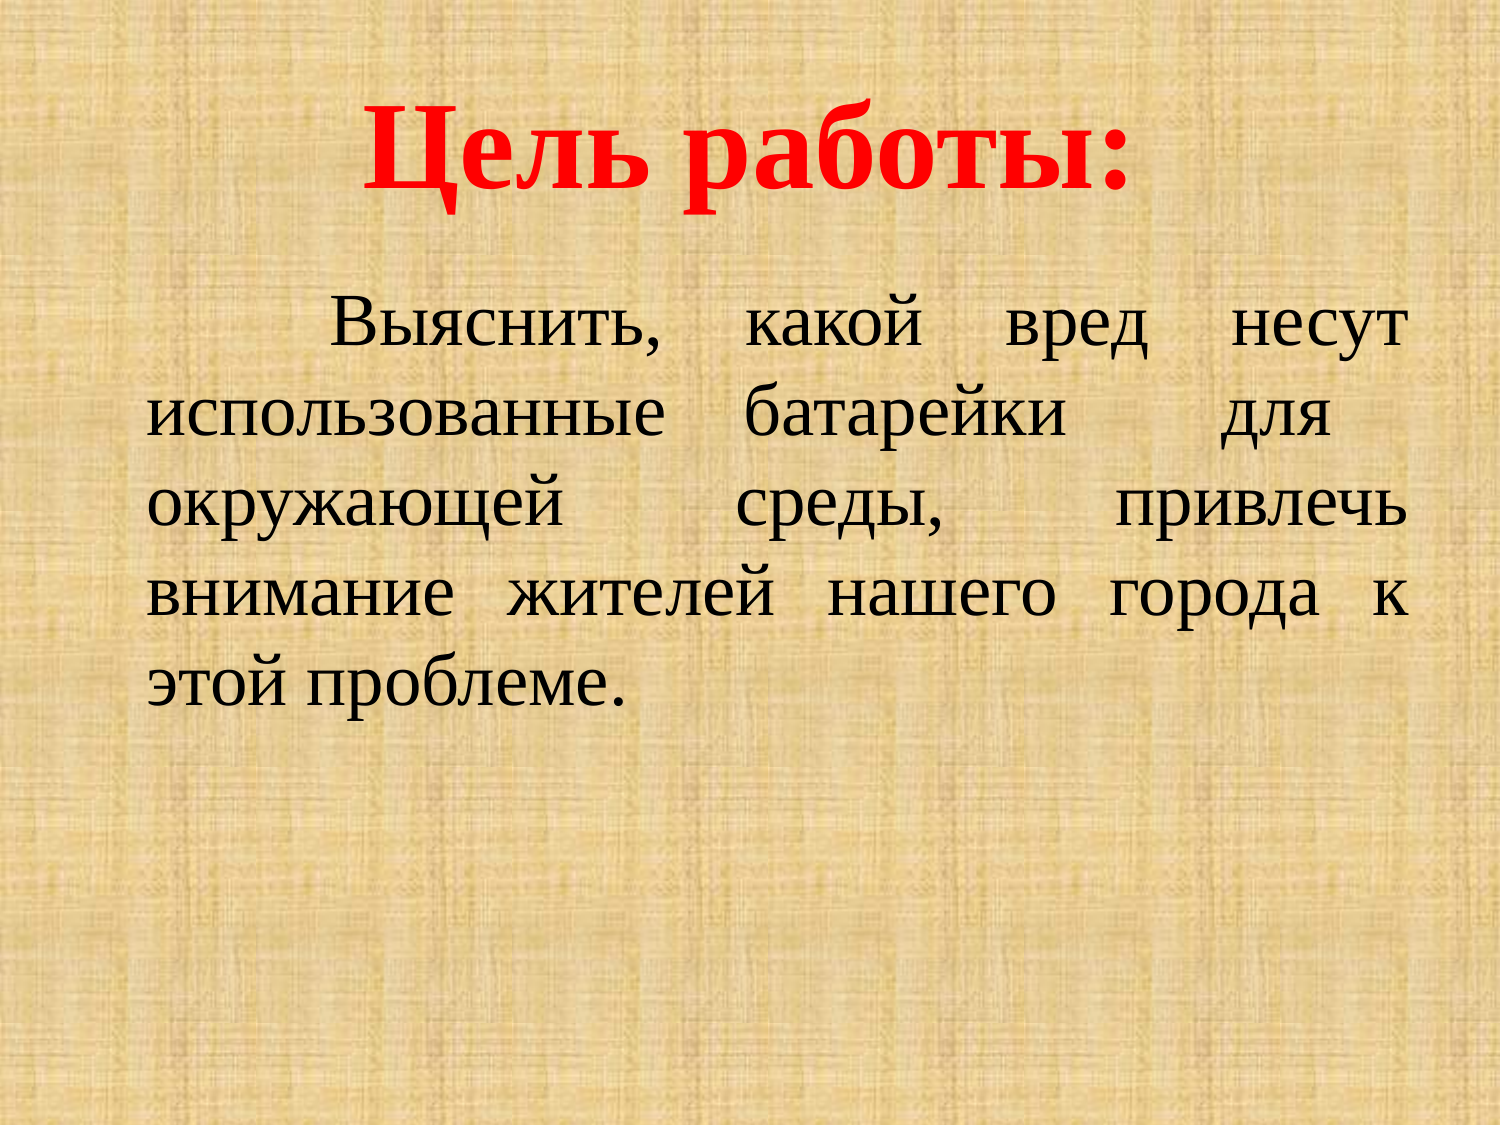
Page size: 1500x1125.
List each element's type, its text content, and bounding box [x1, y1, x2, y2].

picture [0, 0, 1500, 1125]
title Цель работы: [75, 45, 1425, 233]
list Выяснить, какой вред несут использованные батарейки для окружающей среды, привлечь внимание жителей нашего города к этой проблеме. [75, 262, 1425, 1005]
